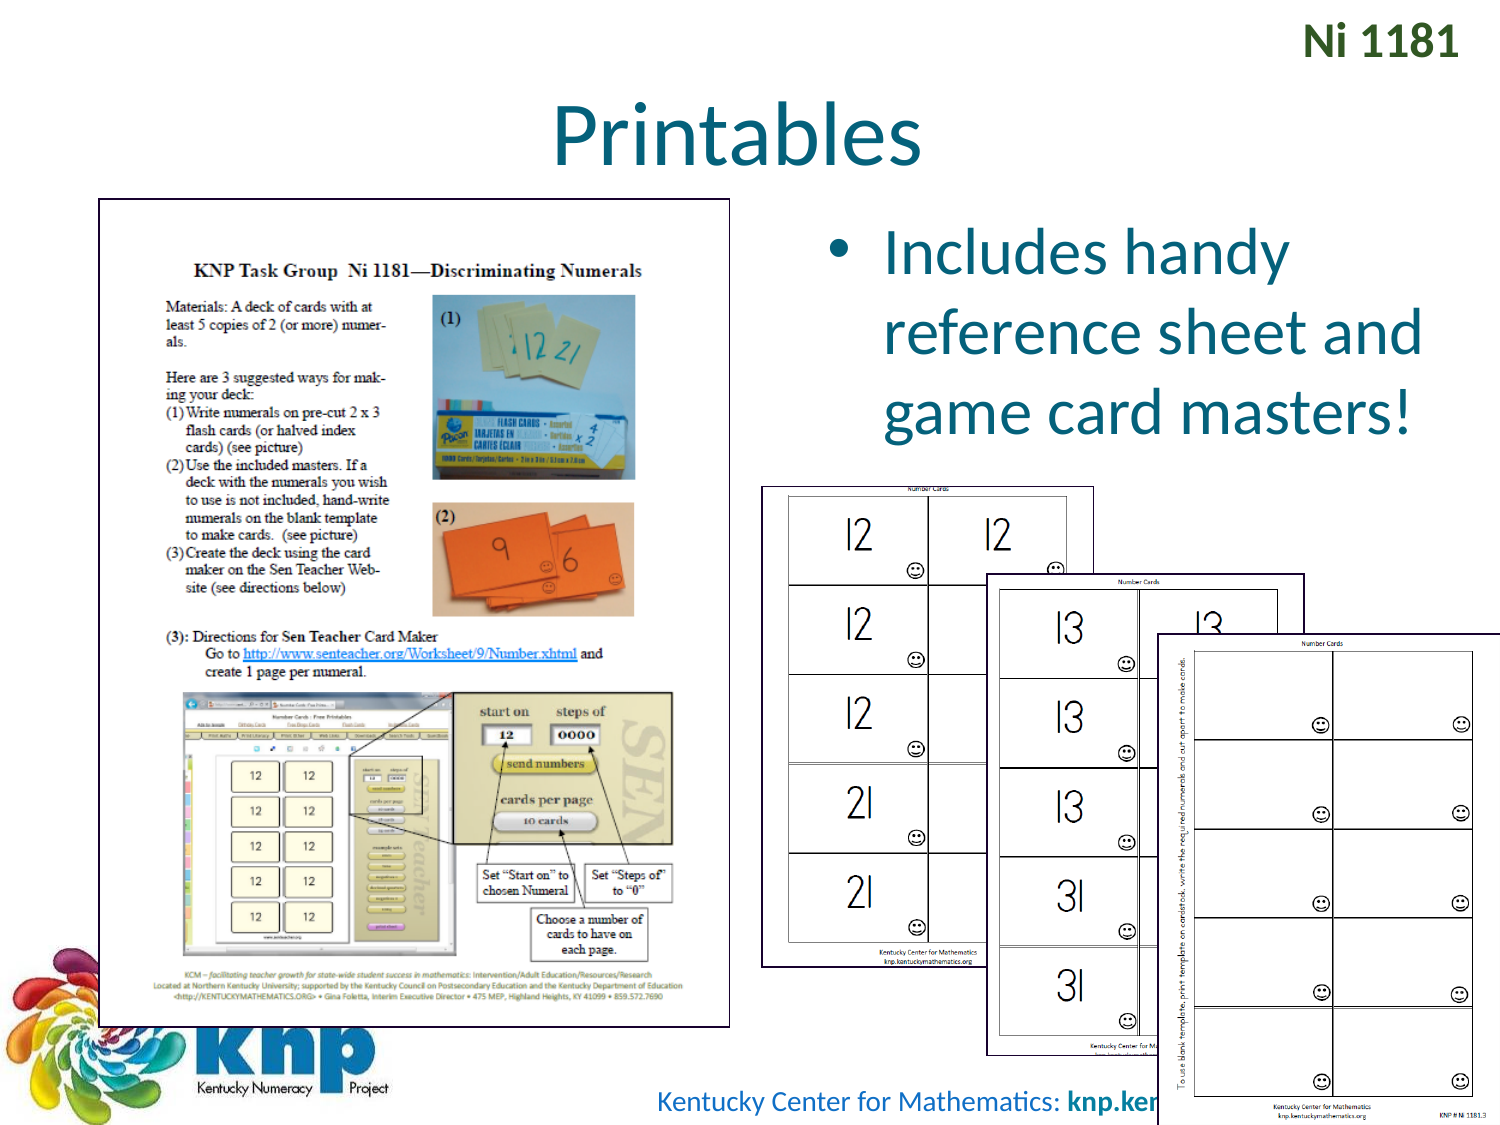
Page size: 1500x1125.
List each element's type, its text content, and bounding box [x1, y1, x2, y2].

list Includes handy reference sheet and game card masters! [812, 200, 1450, 633]
picture [99, 199, 730, 1027]
picture [0, 945, 393, 1125]
picture [762, 487, 1500, 1125]
title Printables [75, 45, 1400, 213]
text_box Ni 1181 [1262, 0, 1500, 75]
